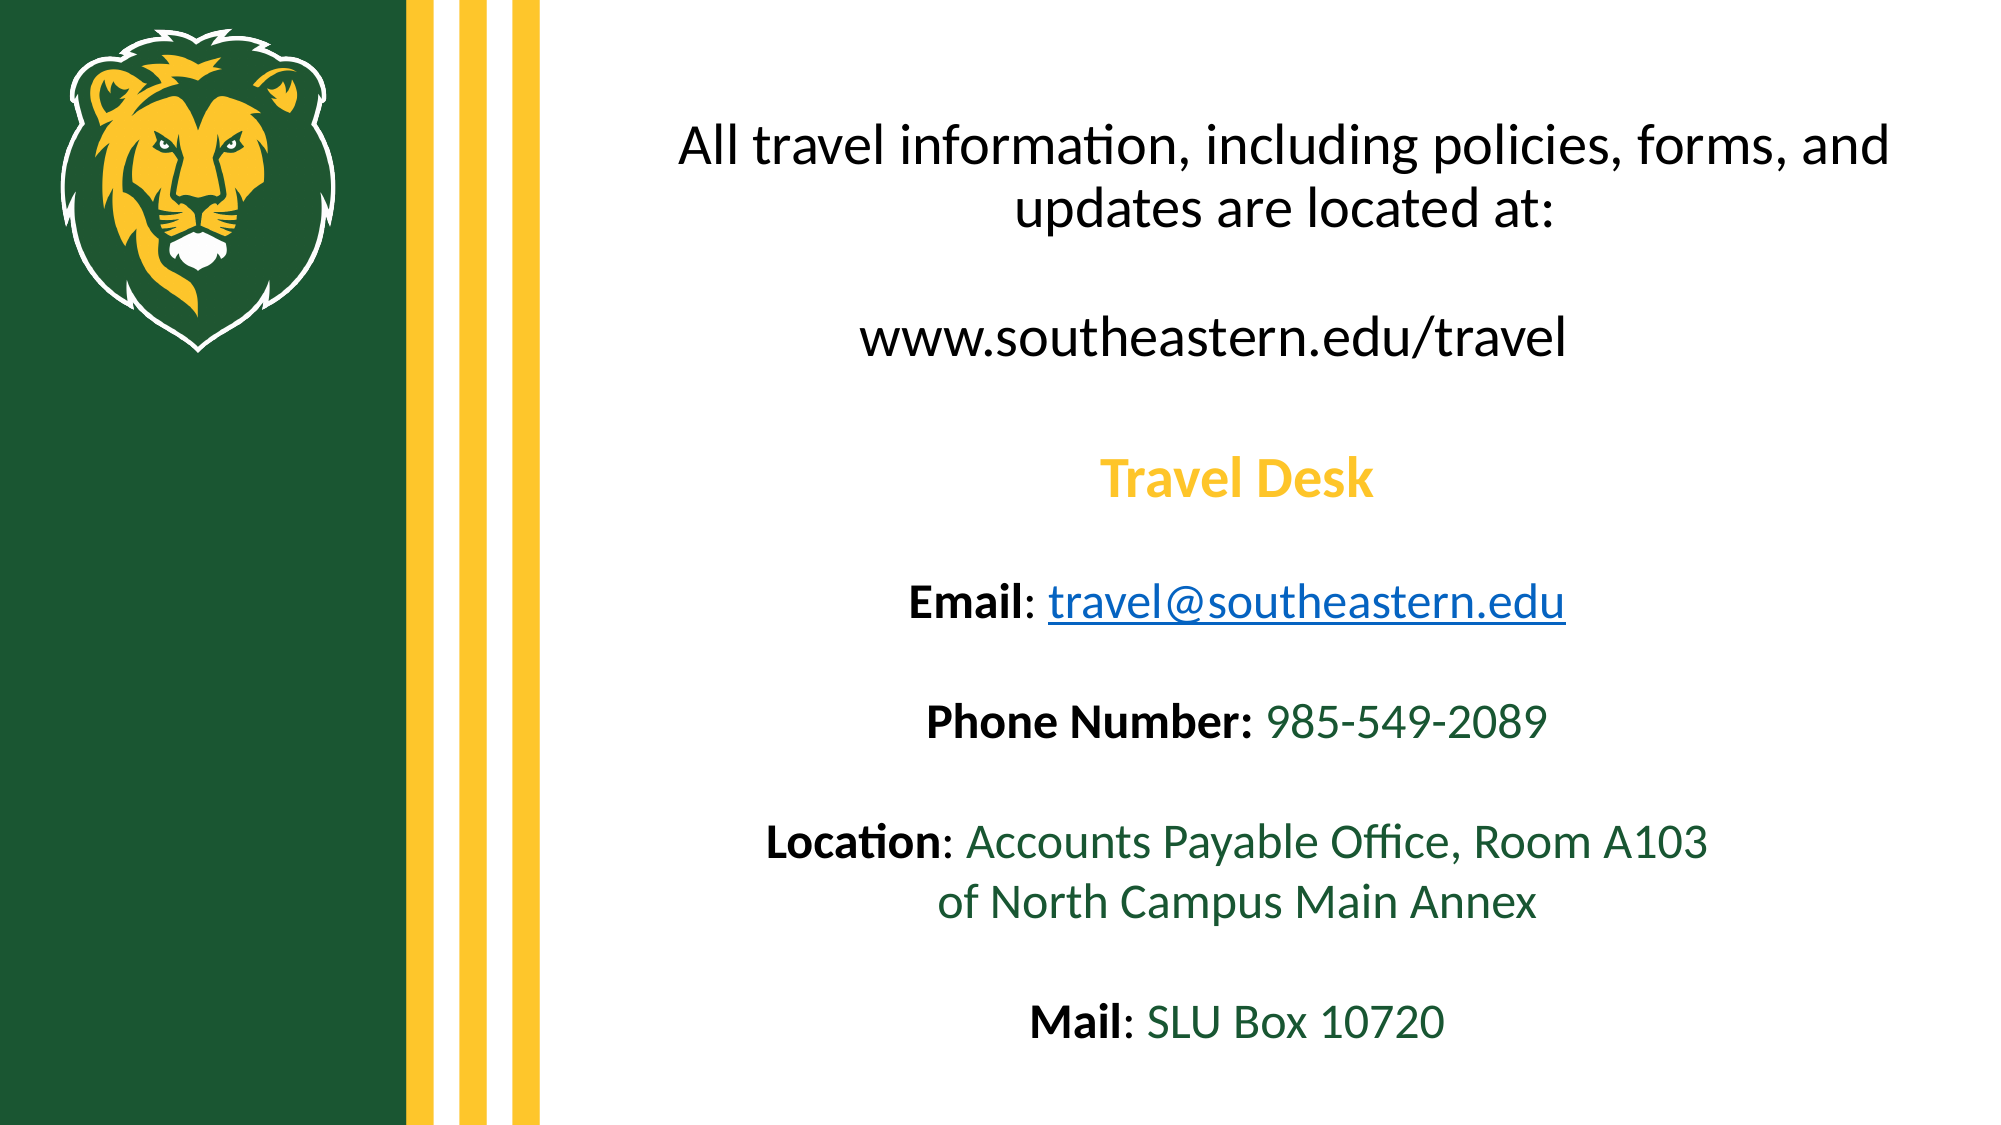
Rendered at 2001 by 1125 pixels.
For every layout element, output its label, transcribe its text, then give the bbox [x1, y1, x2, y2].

subtitle www.southeastern.edu/travel [632, 298, 1796, 408]
picture [0, 0, 2001, 1125]
text_box Travel Desk Email: travel@southeastern.edu Phone Number: 985-549-2089 Location: Accounts Payable Office, Room A103 of North Campus Main Annex Mail: SLU Box 10720 [737, 431, 1738, 1056]
title All travel information, including policies, forms, and updates are located at: [654, 77, 1917, 248]
